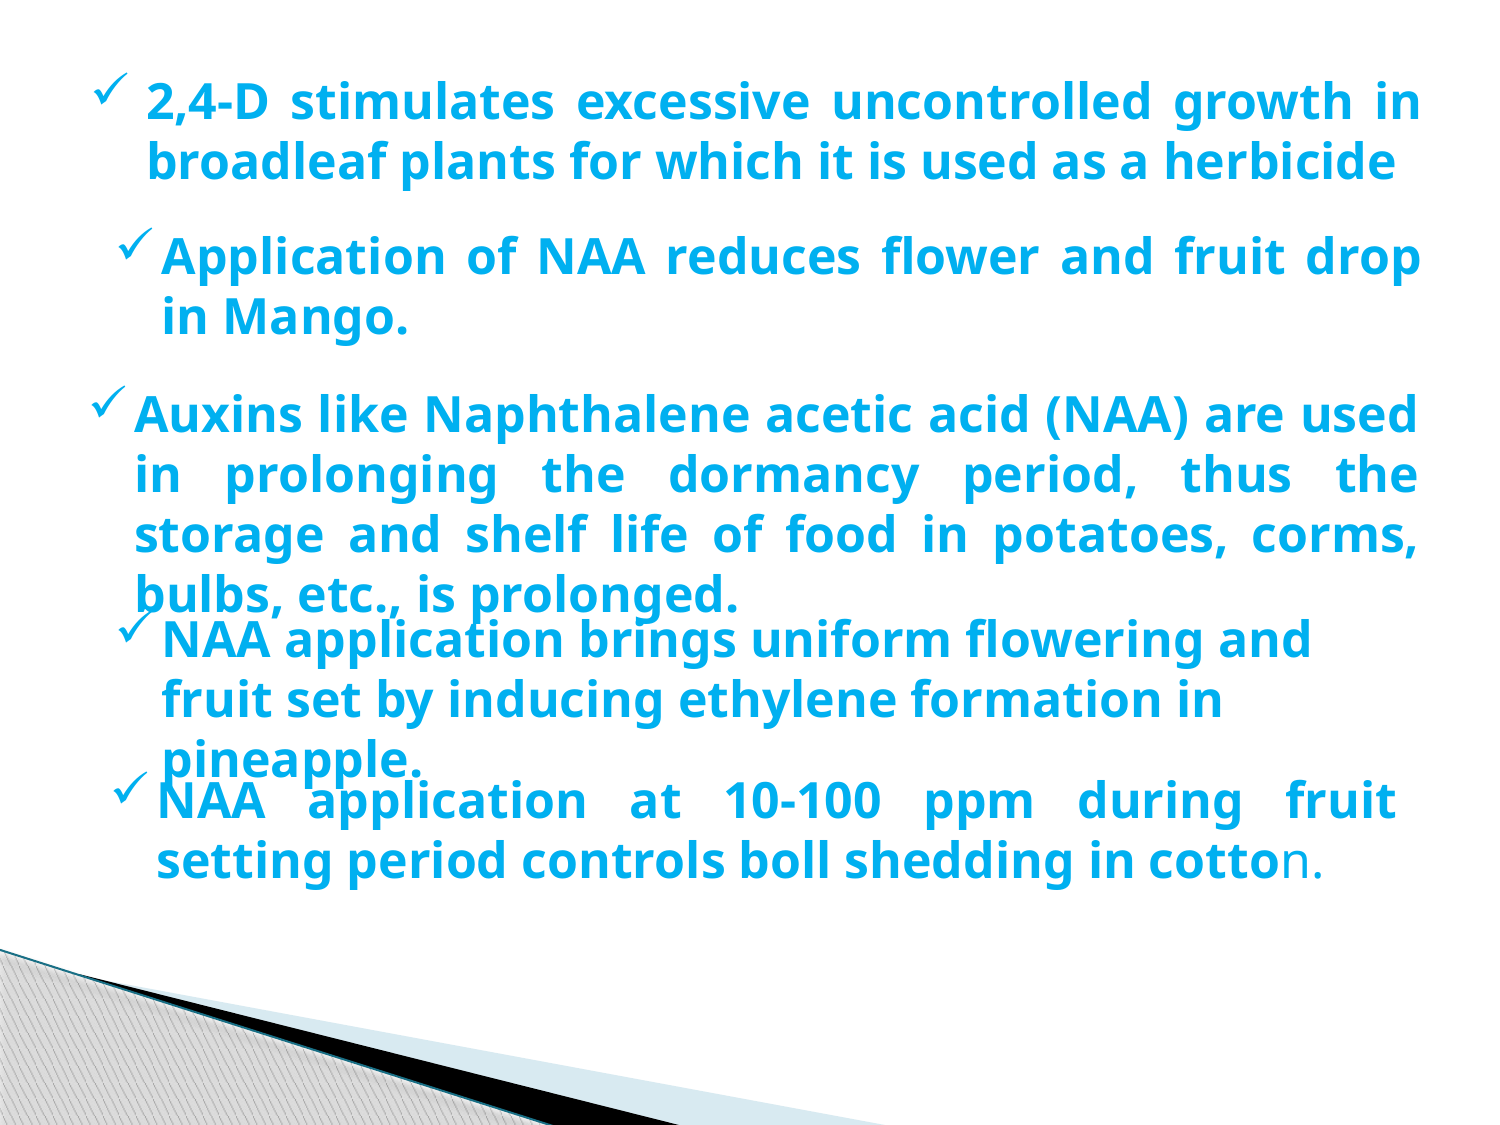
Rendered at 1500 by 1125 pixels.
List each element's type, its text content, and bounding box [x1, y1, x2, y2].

text_box Auxins like Naphthalene acetic acid (NAA) are used in prolonging the dormancy period, thus the storage and shelf life of food in potatoes, corms, bulbs, etc., is prolonged. [72, 374, 1435, 630]
text_box Application of NAA reduces flower and fruit drop in Mango. [99, 217, 1438, 352]
text_box NAA application brings uniform flowering and fruit set by inducing ethylene formation in pineapple. [99, 599, 1438, 795]
text_box NAA application at 10-100 ppm during fruit setting period controls boll shedding in cotton. [94, 761, 1413, 896]
text_box 2,4-D stimulates excessive uncontrolled growth in broadleaf plants for which it is used as a herbicide [74, 62, 1438, 198]
